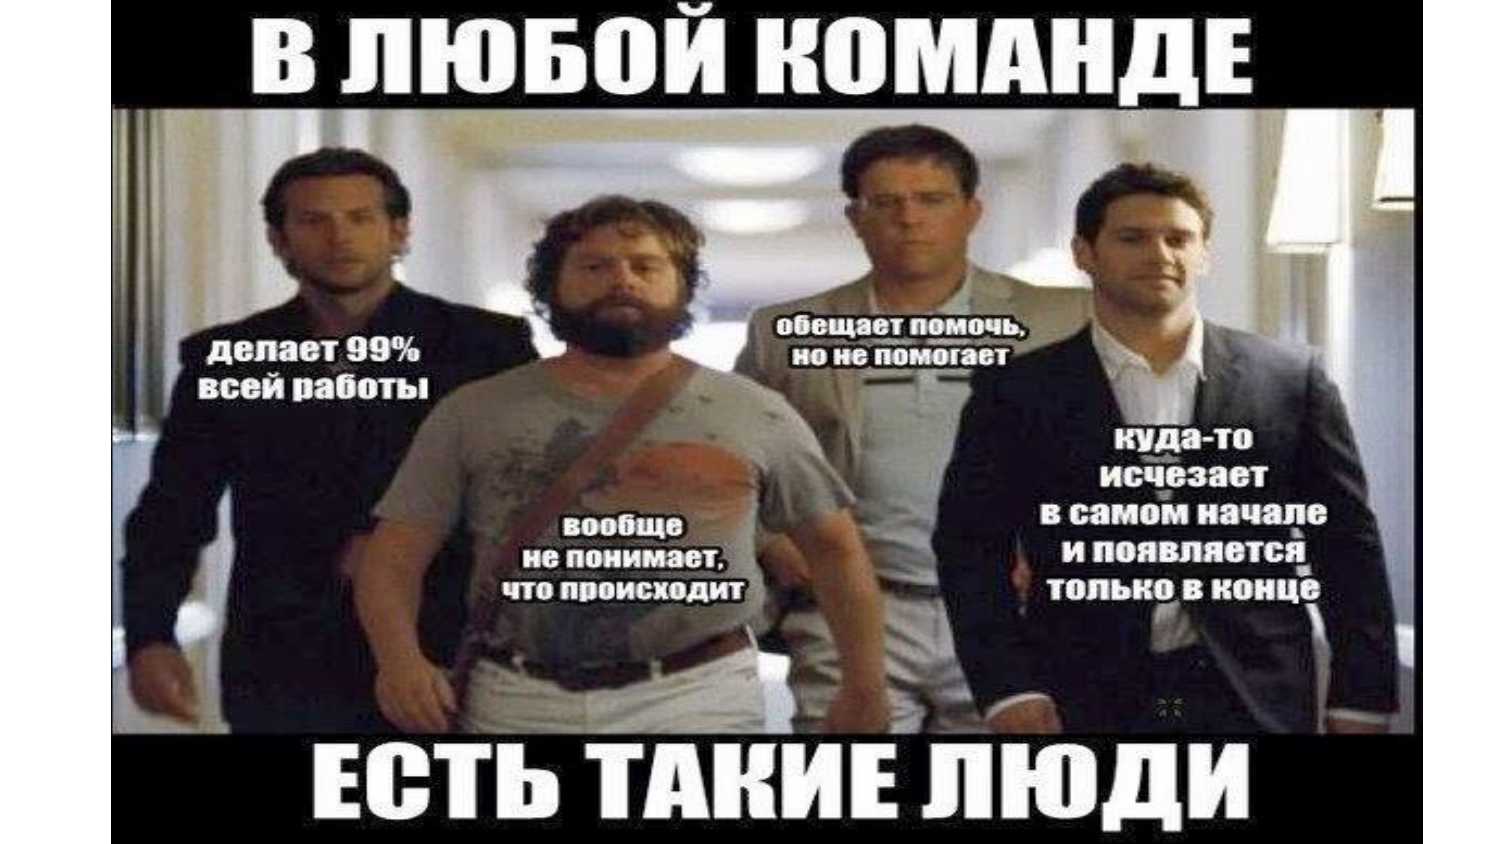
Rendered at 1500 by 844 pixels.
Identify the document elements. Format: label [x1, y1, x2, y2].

picture [111, 0, 1423, 844]
